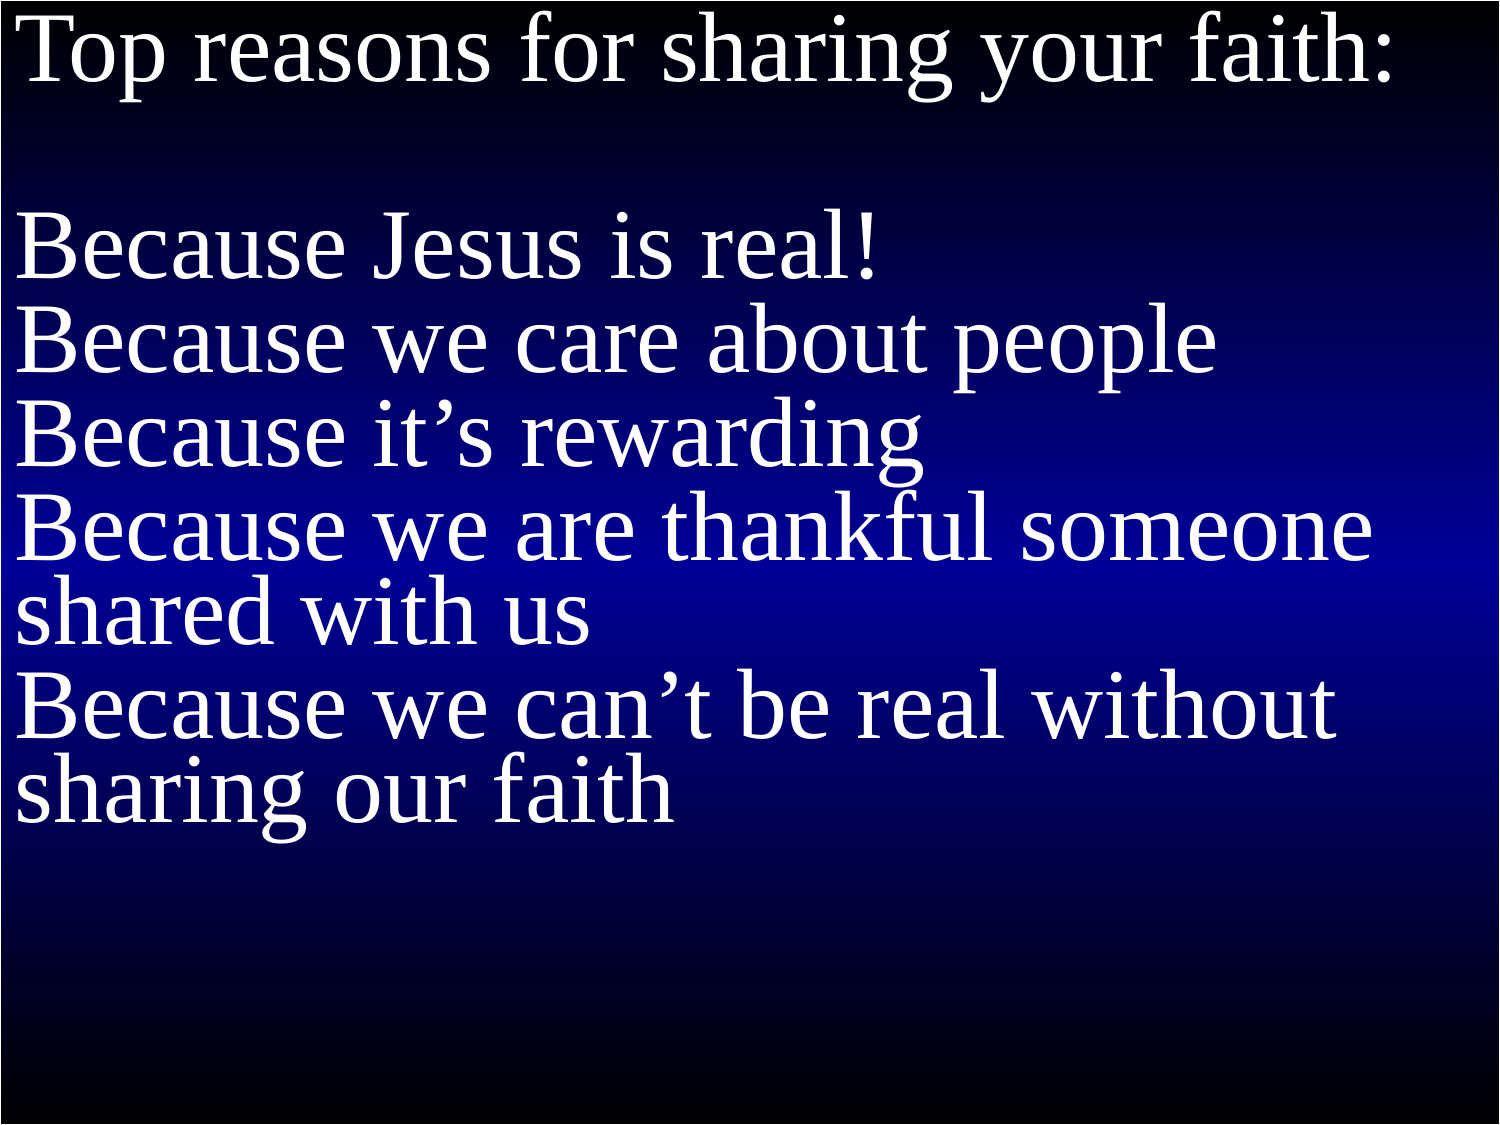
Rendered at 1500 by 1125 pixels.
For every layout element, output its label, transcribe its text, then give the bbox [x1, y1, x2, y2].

text_box Top reasons for sharing your faith: Because Jesus is real! Because we care about people Because it’s rewarding Because we are thankful someone shared with us Because we can’t be real without sharing our faith [0, 0, 1500, 1125]
